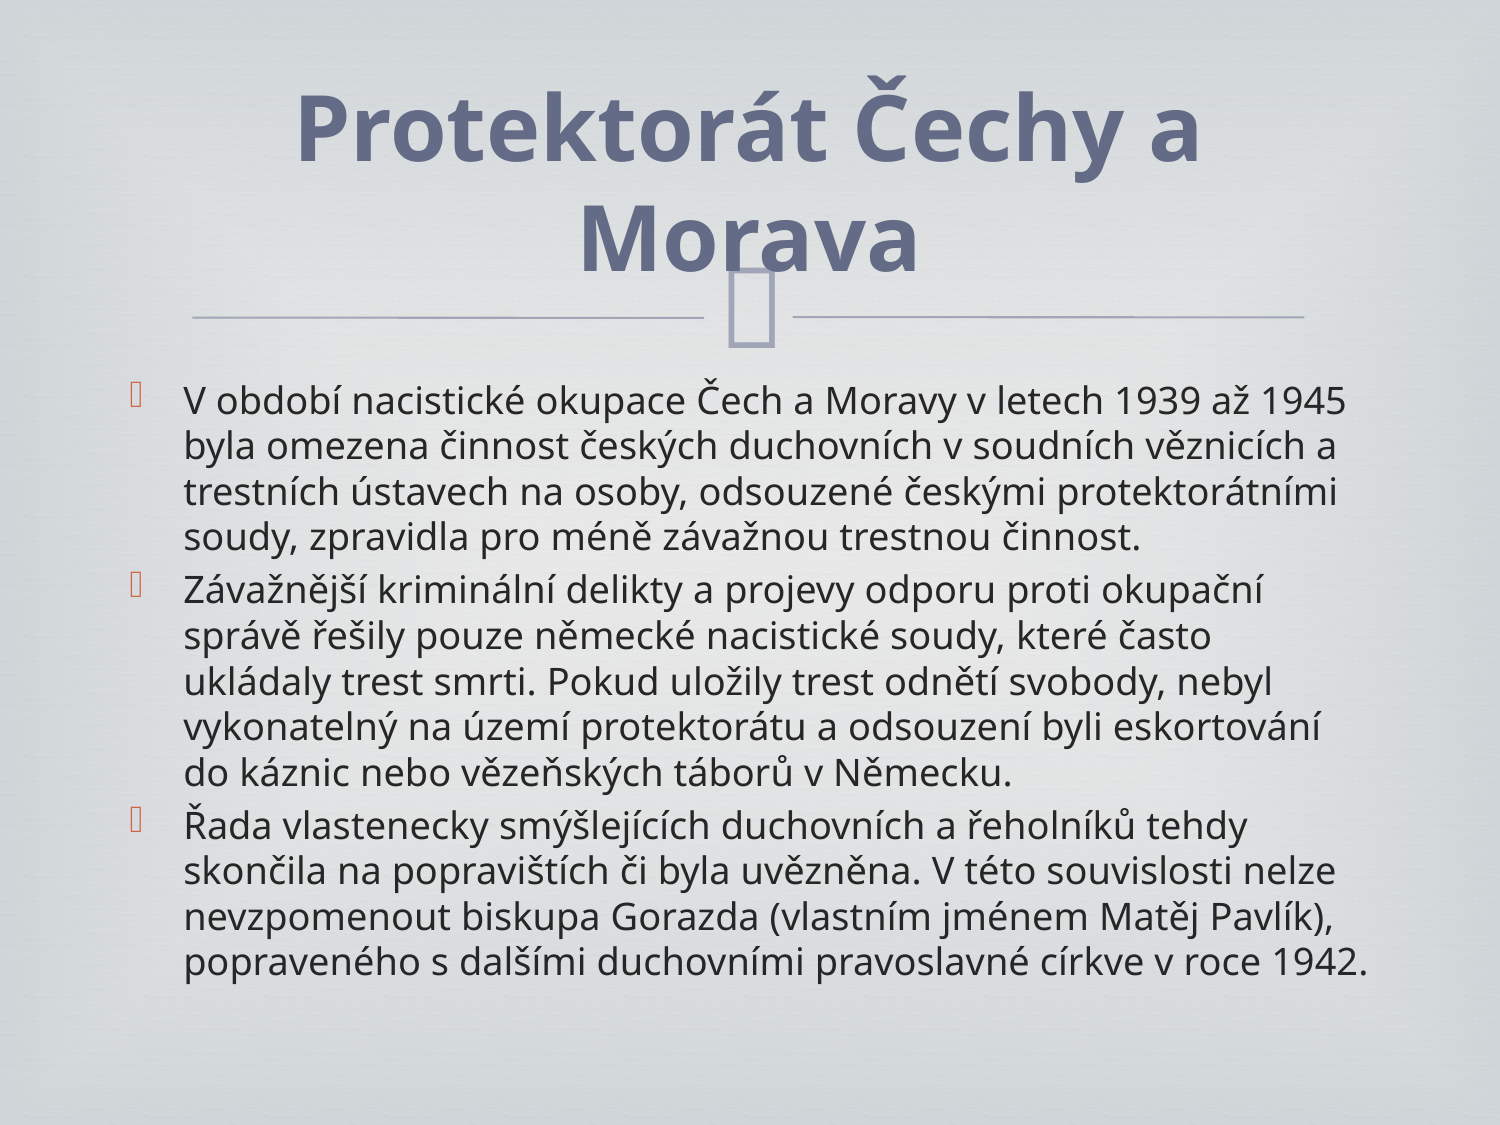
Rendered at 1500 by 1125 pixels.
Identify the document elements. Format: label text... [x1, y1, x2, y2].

title Protektorát Čechy a Morava [112, 93, 1386, 267]
list V období nacistické okupace Čech a Moravy v letech 1939 až 1945 byla omezena činnost českých duchovních v soudních věznicích a trestních ústavech na osoby, odsouzené českými protektorátními soudy, zpravidla pro méně závažnou trestnou činnost. Závažnější kriminální delikty a projevy odporu proti okupační správě řešily pouze německé nacistické soudy, které často ukládaly trest smrti. Pokud uložily trest odnětí svobody, nebyl vykonatelný na území protektorátu a odsouzení byli eskortování do káznic nebo vězeňských táborů v Německu. Řada vlastenecky smýšlejících duchovních a řeholníků tehdy skončila na popravištích či byla uvězněna. V této souvislosti nelze nevzpomenout biskupa Gorazda (vlastním jménem Matěj Pavlík), popraveného s dalšími duchovními pravoslavné církve v roce 1942. [114, 368, 1386, 1024]
